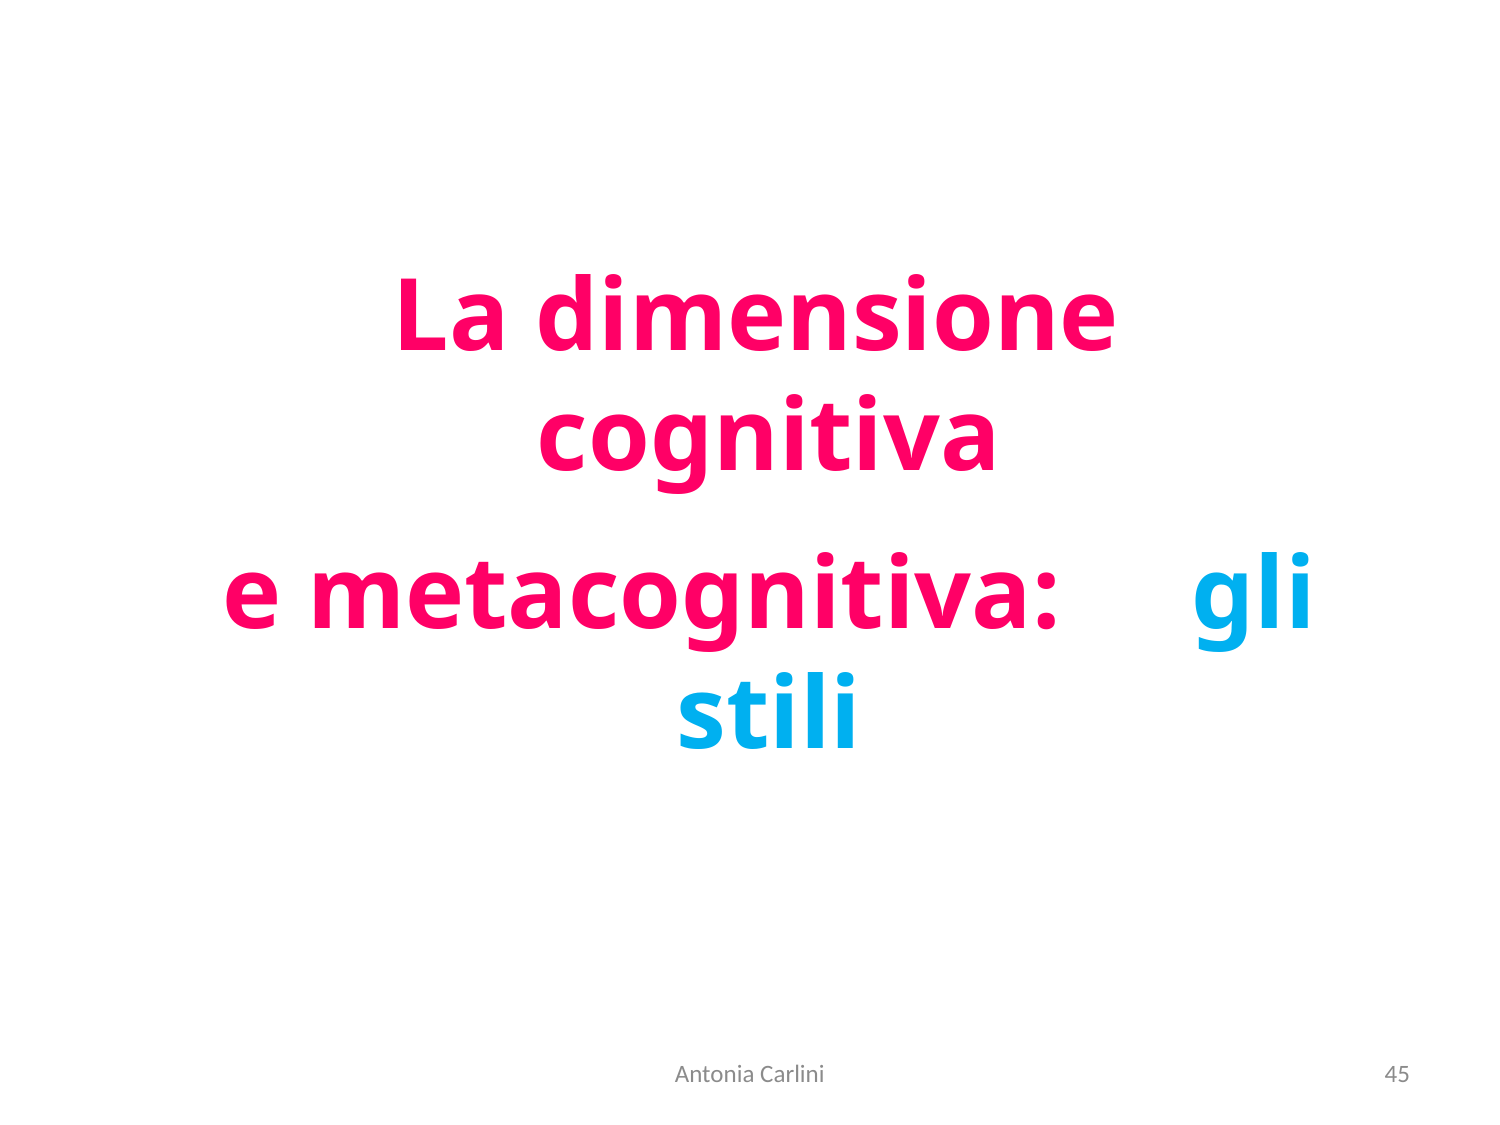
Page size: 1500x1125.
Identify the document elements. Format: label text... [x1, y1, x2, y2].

footer Antonia Carlini [512, 1042, 988, 1103]
text_box La dimensione cognitiva e metacognitiva: gli stili [206, 243, 1332, 776]
slide_number 45 [1074, 1042, 1425, 1103]
